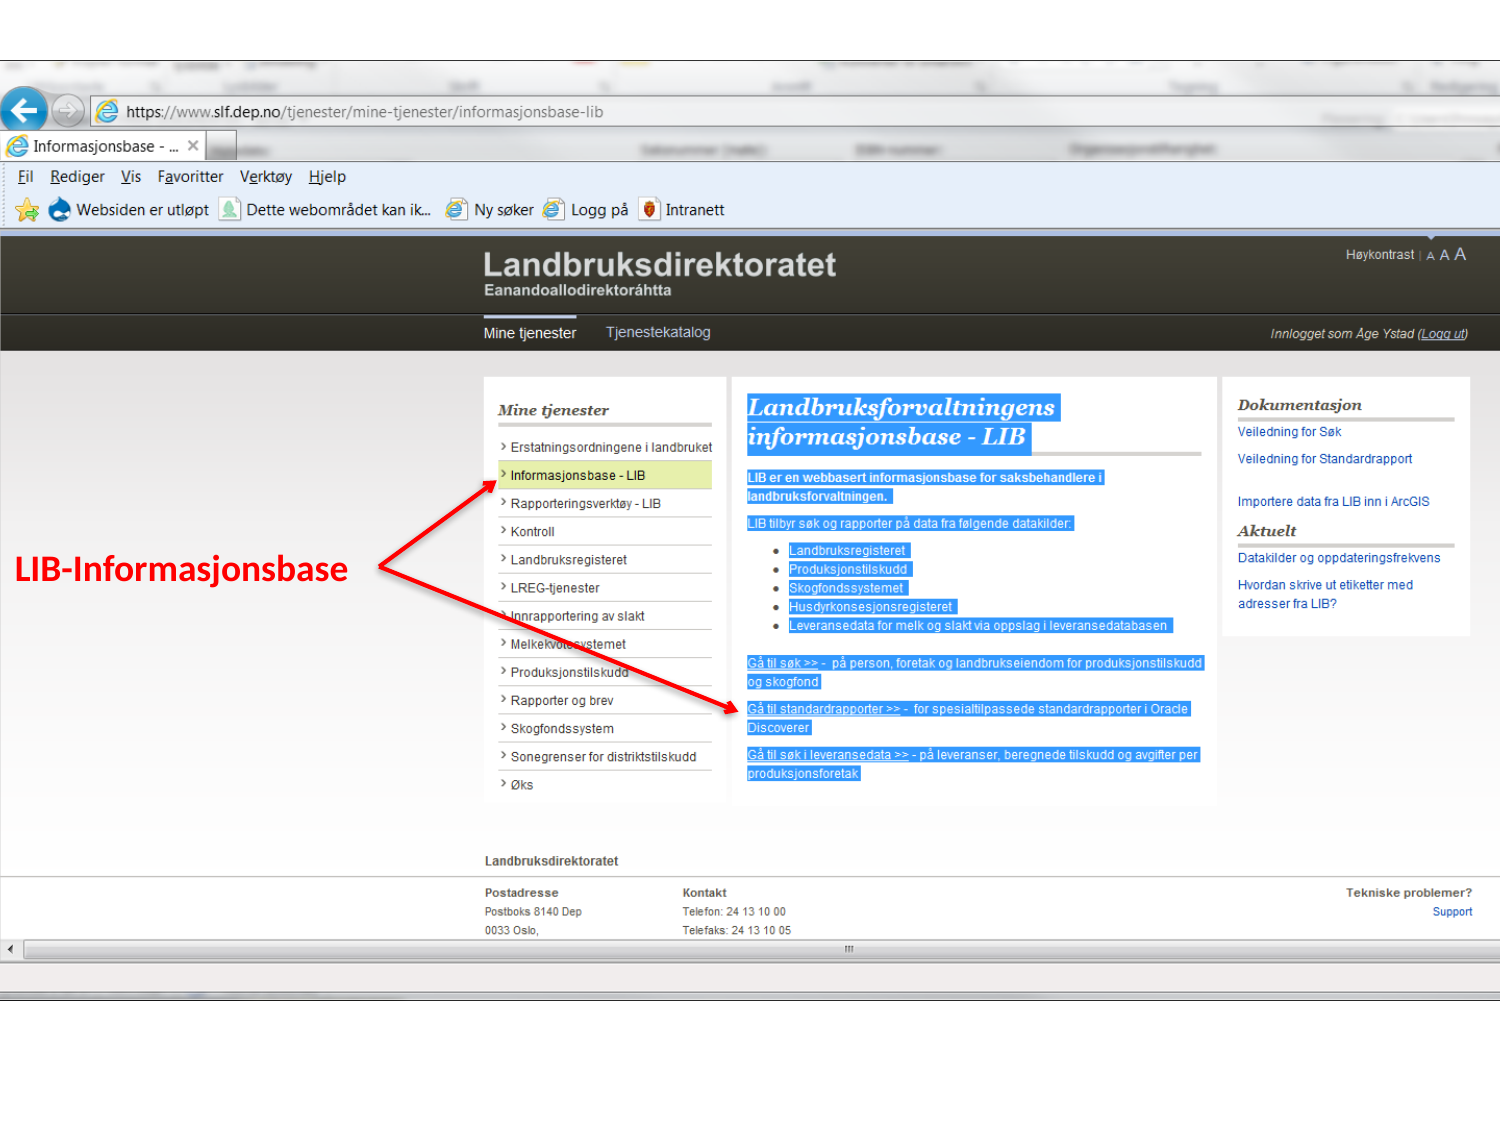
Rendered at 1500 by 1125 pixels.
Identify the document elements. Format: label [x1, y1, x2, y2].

text_box [378, 566, 739, 712]
picture [0, 60, 1500, 1075]
text_box [378, 480, 497, 566]
